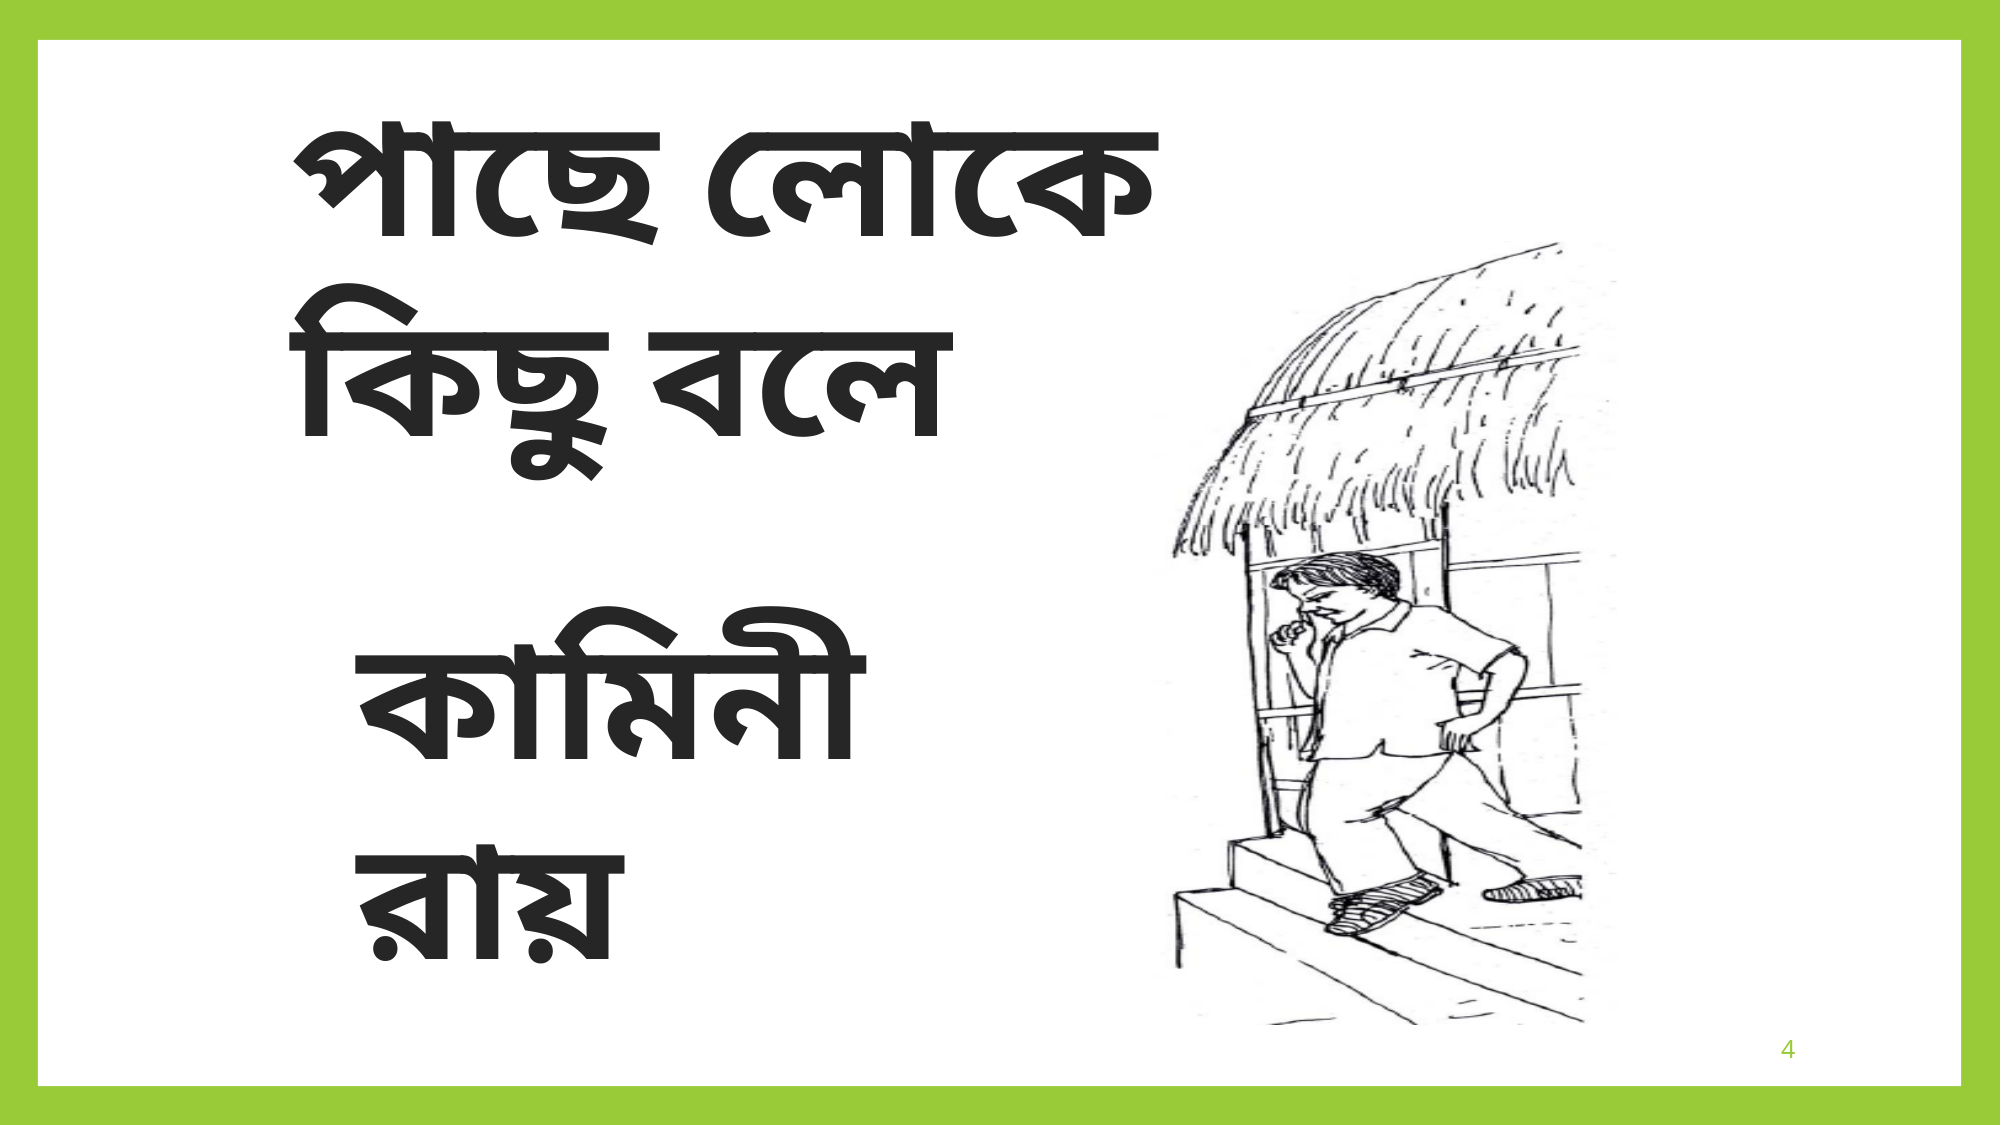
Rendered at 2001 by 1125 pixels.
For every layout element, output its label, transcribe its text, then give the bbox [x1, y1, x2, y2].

text_box পাছে লোকে কিছু বলে [276, 62, 1501, 477]
text_box কামিনী রায় [342, 585, 1131, 1001]
picture [1137, 241, 1623, 1026]
slide_number 4 [1530, 1020, 1811, 1081]
